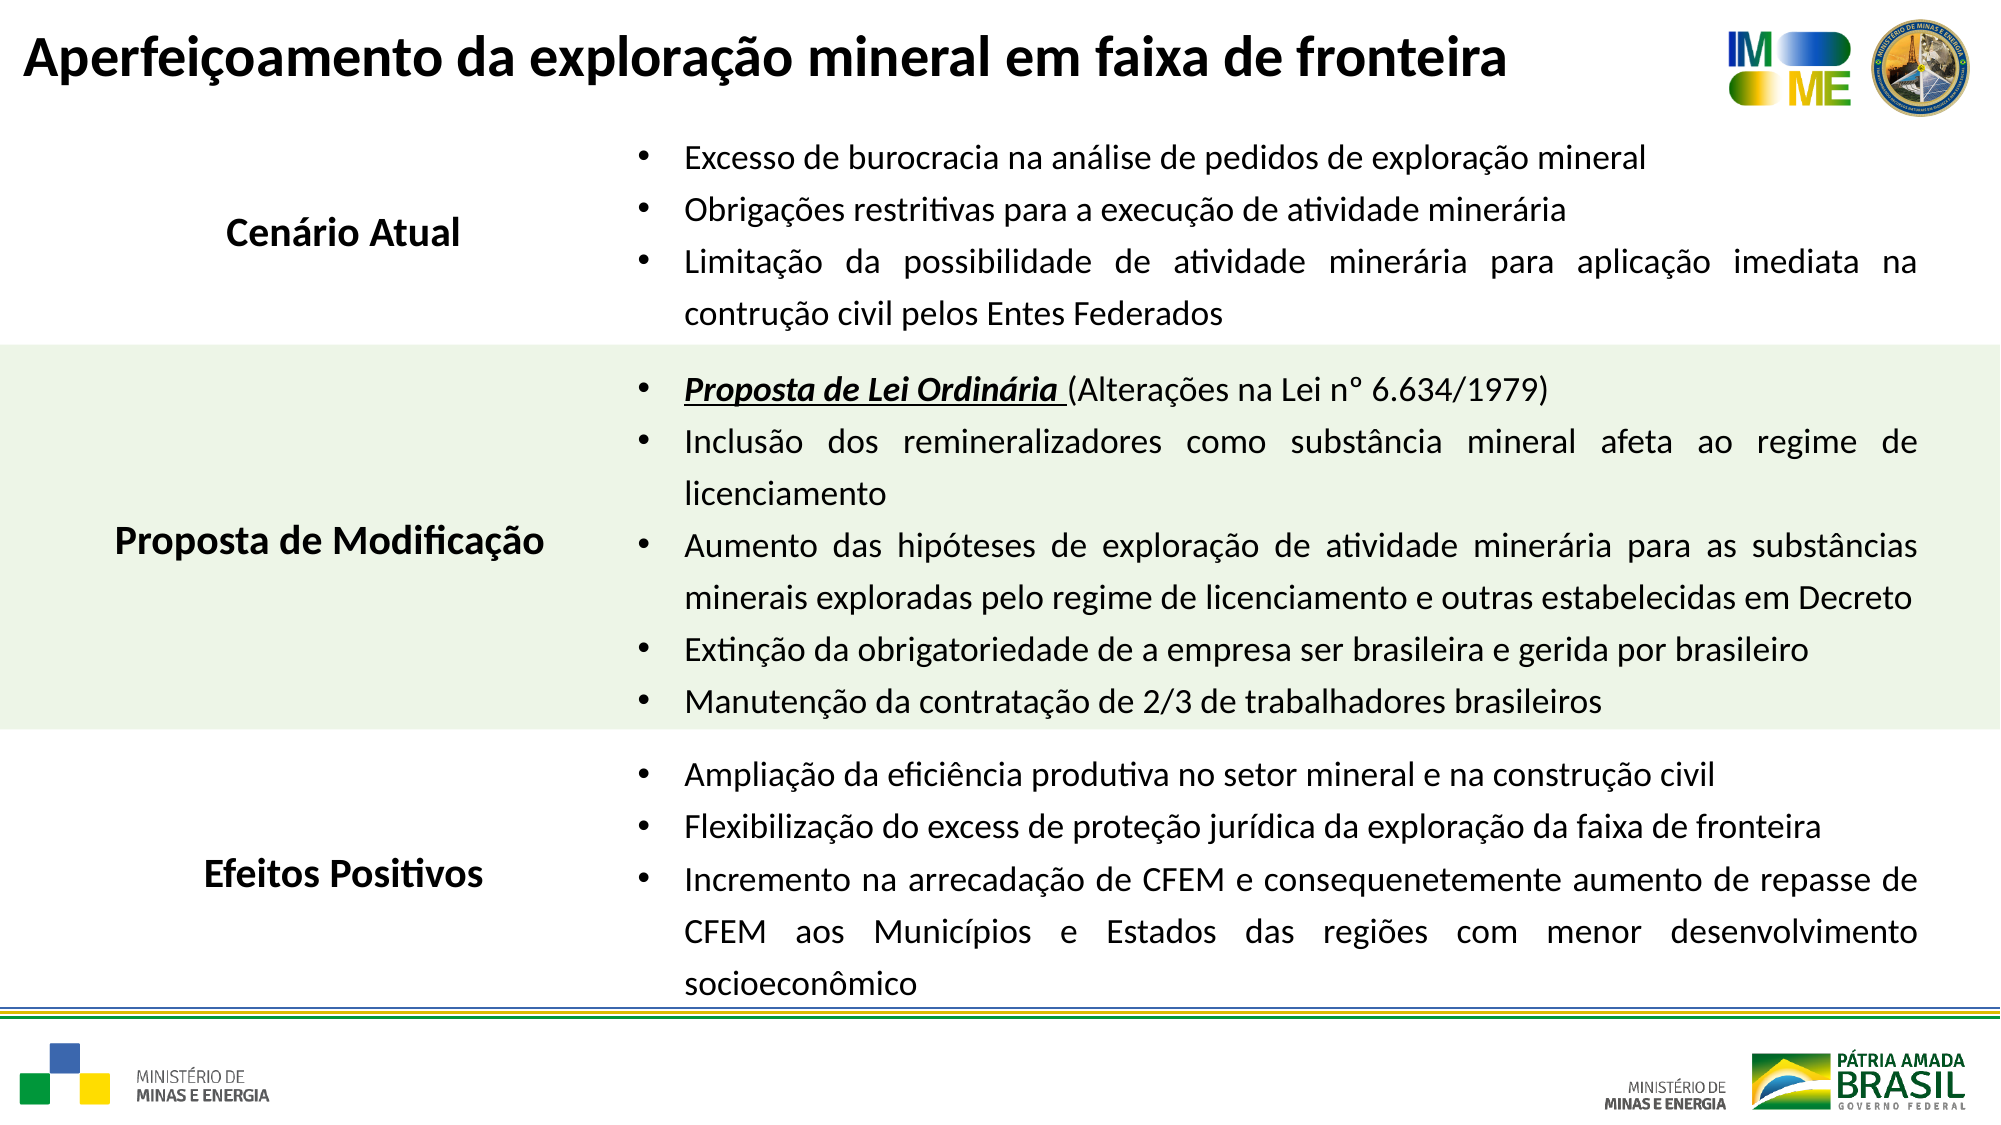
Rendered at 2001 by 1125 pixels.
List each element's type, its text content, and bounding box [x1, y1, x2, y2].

text_box Proposta de Lei Ordinária (Alterações na Lei nº 6.634/1979) Inclusão dos remineralizadores como substância mineral afeta ao regime de licenciamento Aumento das hipóteses de exploração de atividade minerária para as substâncias minerais exploradas pelo regime de licenciamento e outras estabelecidas em Decreto Extinção da obrigatoriedade de a empresa ser brasileira e gerida por brasileiro Manutenção da contratação de 2/3 de trabalhadores brasileiros [590, 356, 1920, 721]
text_box [0, 344, 2000, 730]
picture [1871, 96, 1970, 117]
text_box Efeitos Positivos [158, 845, 530, 896]
text_box Ampliação da eficiência produtiva no setor mineral e na construção civil Flexibilização do excess de proteção jurídica da exploração da faixa de fronteira Incremento na arrecadação de CFEM e consequenetemente aumento de repasse de CFEM aos Municípios e Estados das regiões com menor desenvolvimento socioeconômico [590, 741, 1920, 1003]
text_box Cenário Atual [185, 204, 503, 255]
picture [1593, 1042, 1974, 1125]
picture [0, 1028, 407, 1118]
text_box Excesso de burocracia na análise de pedidos de exploração mineral Obrigações restritivas para a execução de atividade minerária Limitação da possibilidade de atividade minerária para aplicação imediata na contrução civil pelos Entes Federados [590, 124, 1920, 333]
picture [1722, 24, 1854, 113]
text_box Proposta de Modificação [69, 513, 590, 564]
text_box Aperfeiçoamento da exploração mineral em faixa de fronteira [8, 10, 2000, 96]
